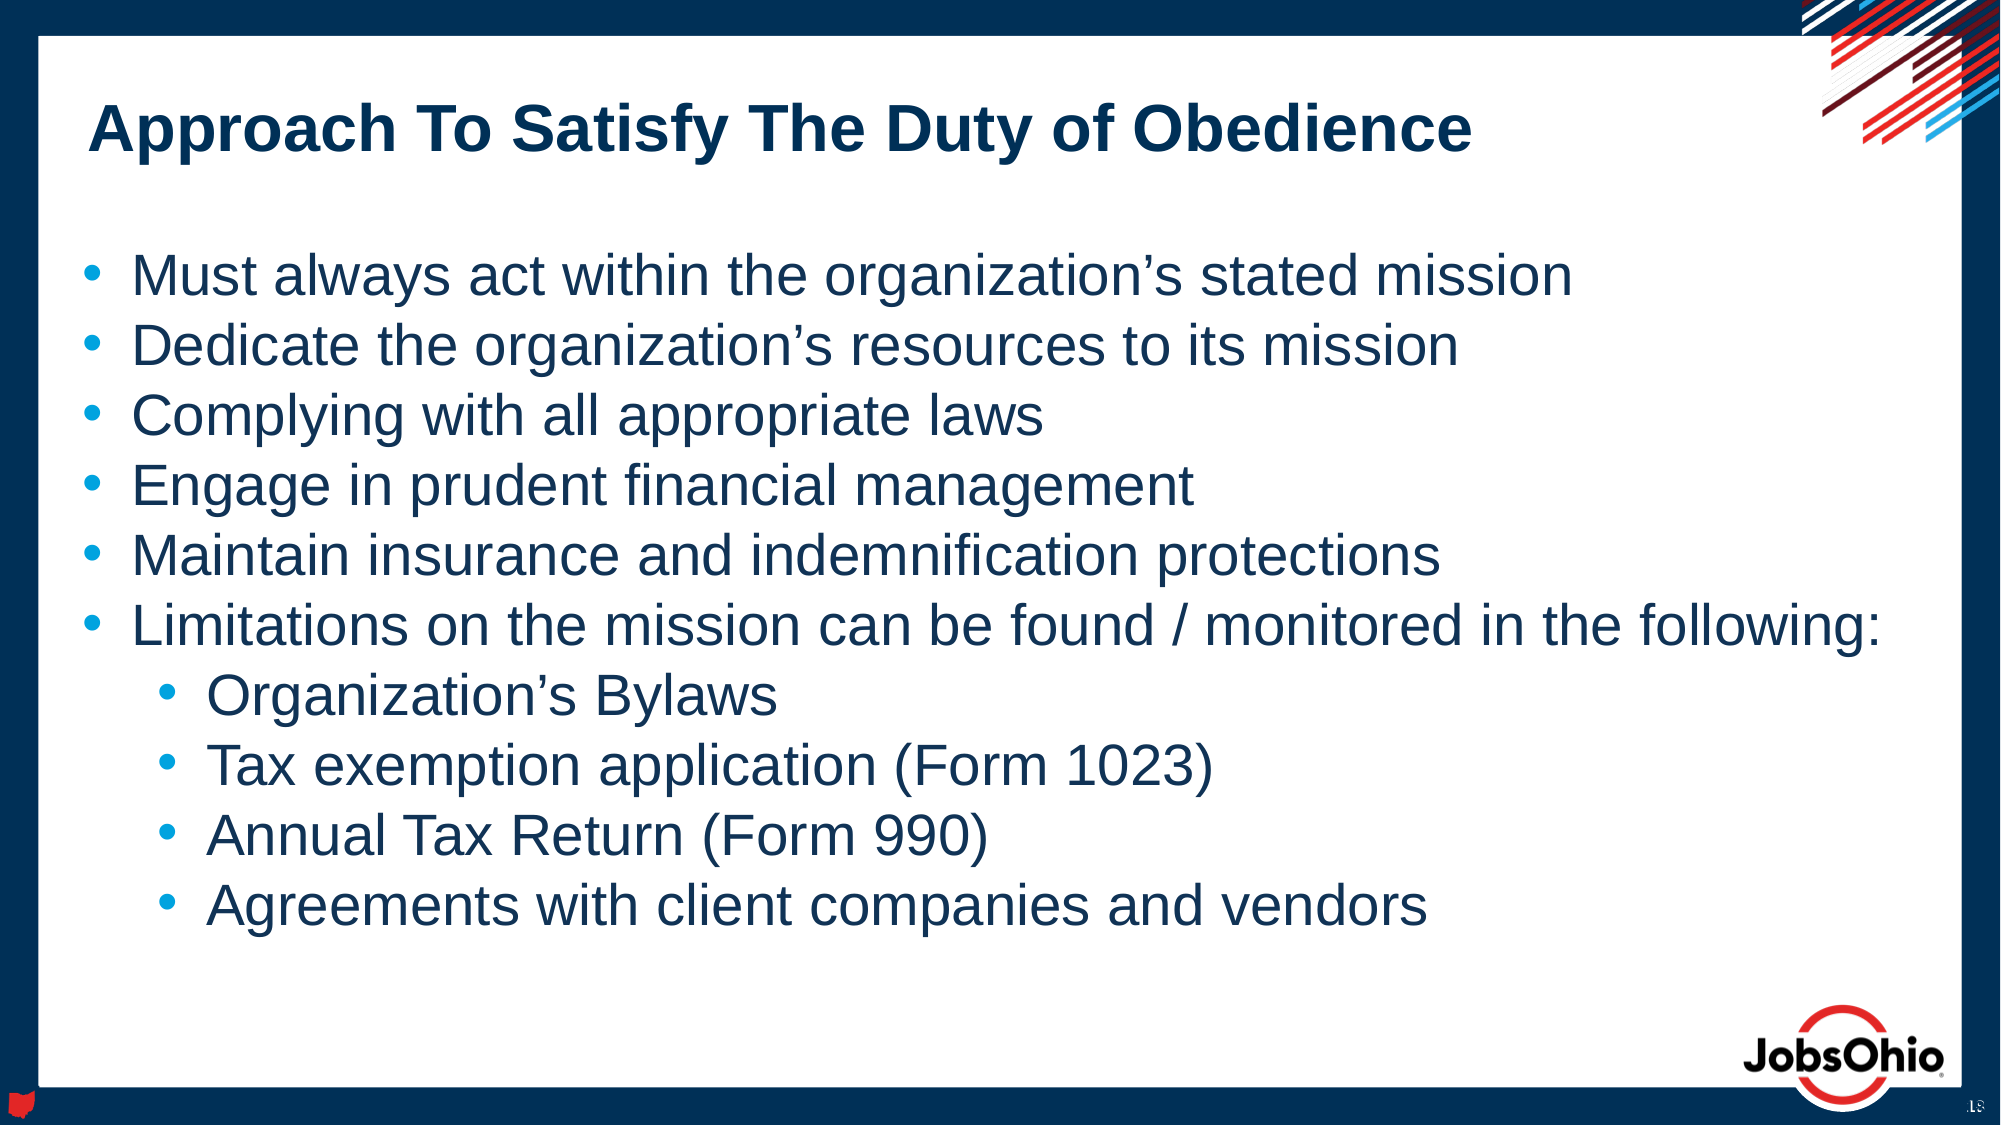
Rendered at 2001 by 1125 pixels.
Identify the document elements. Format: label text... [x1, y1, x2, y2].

text_box 18 [1912, 1089, 2000, 1124]
picture [8, 1090, 35, 1119]
title Approach To Satisfy The Duty of Obedience [71, 69, 1932, 159]
text_box Must always act within the organization’s stated mission Dedicate the organization’s resources to its mission Complying with all appropriate laws Engage in prudent financial management Maintain insurance and indemnification protections Limitations on the mission can be found / monitored in the following: Organization’s Bylaws Tax exemption application (Form 1023) Annual Tax Return (Form 990) Agreements with client companies and vendors [67, 159, 1963, 1085]
picture [1738, 1085, 1952, 1109]
picture [1795, 0, 2000, 145]
